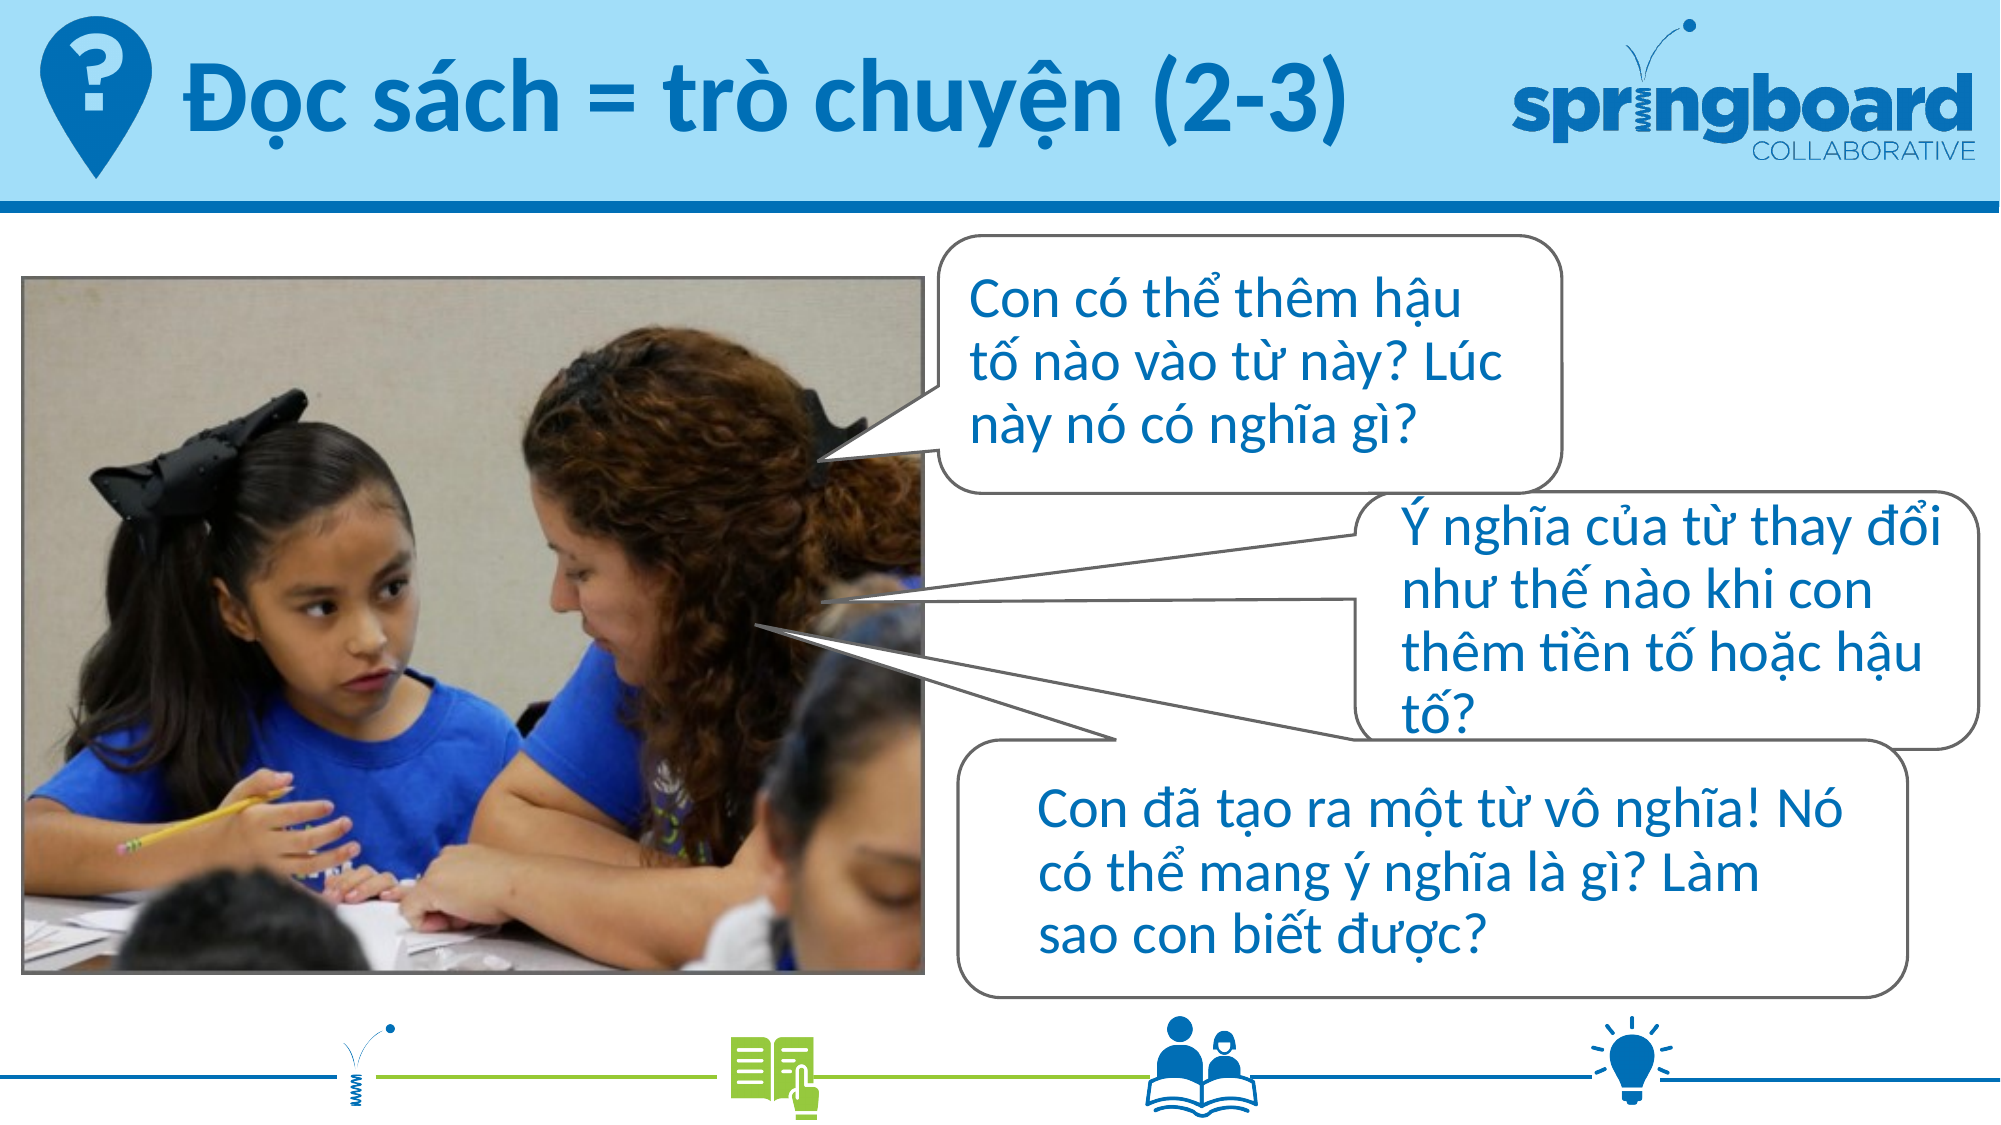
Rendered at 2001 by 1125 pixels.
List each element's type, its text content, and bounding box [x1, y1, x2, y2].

list Ý nghĩa của từ thay đổi như thế nào khi con thêm tiền tố hoặc hậu tố? [1386, 519, 1959, 723]
picture [1591, 1016, 1673, 1105]
title Đọc sách = trò chuyện (2-3) [136, 0, 2000, 196]
list Con có thể thêm hậu tố nào vào từ này? Lúc này nó có nghĩa gì? [954, 260, 1527, 464]
picture [731, 1037, 819, 1120]
picture [21, 276, 925, 975]
picture [39, 16, 152, 180]
list Con đã tạo ra một từ vô nghĩa! Nó có thể mang ý nghĩa là gì? Làm sao con biết được? [984, 757, 1869, 987]
picture [343, 1024, 395, 1106]
picture [1145, 1016, 1258, 1118]
